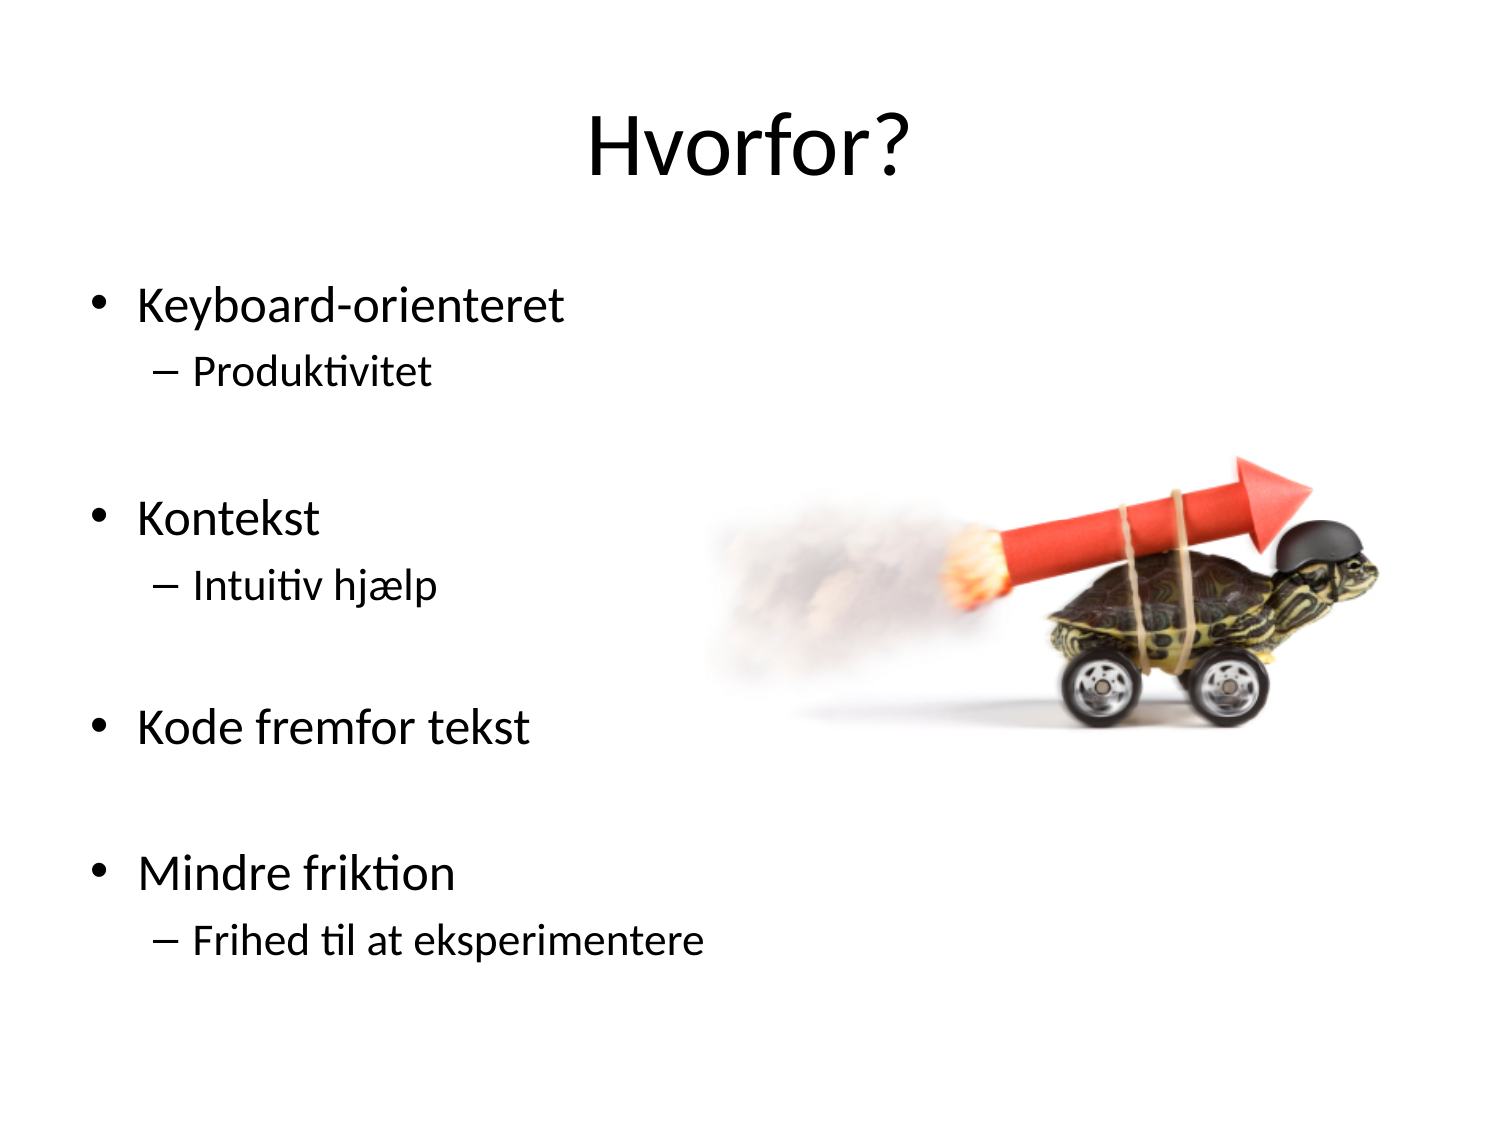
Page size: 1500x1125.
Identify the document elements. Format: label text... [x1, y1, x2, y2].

list Keyboard-orienteret Produktivitet Kontekst Intuitiv hjælp Kode fremfor tekst Mindre friktion Frihed til at eksperimentere [75, 262, 1425, 973]
title Hvorfor? [75, 45, 1425, 233]
picture [702, 374, 1415, 798]
